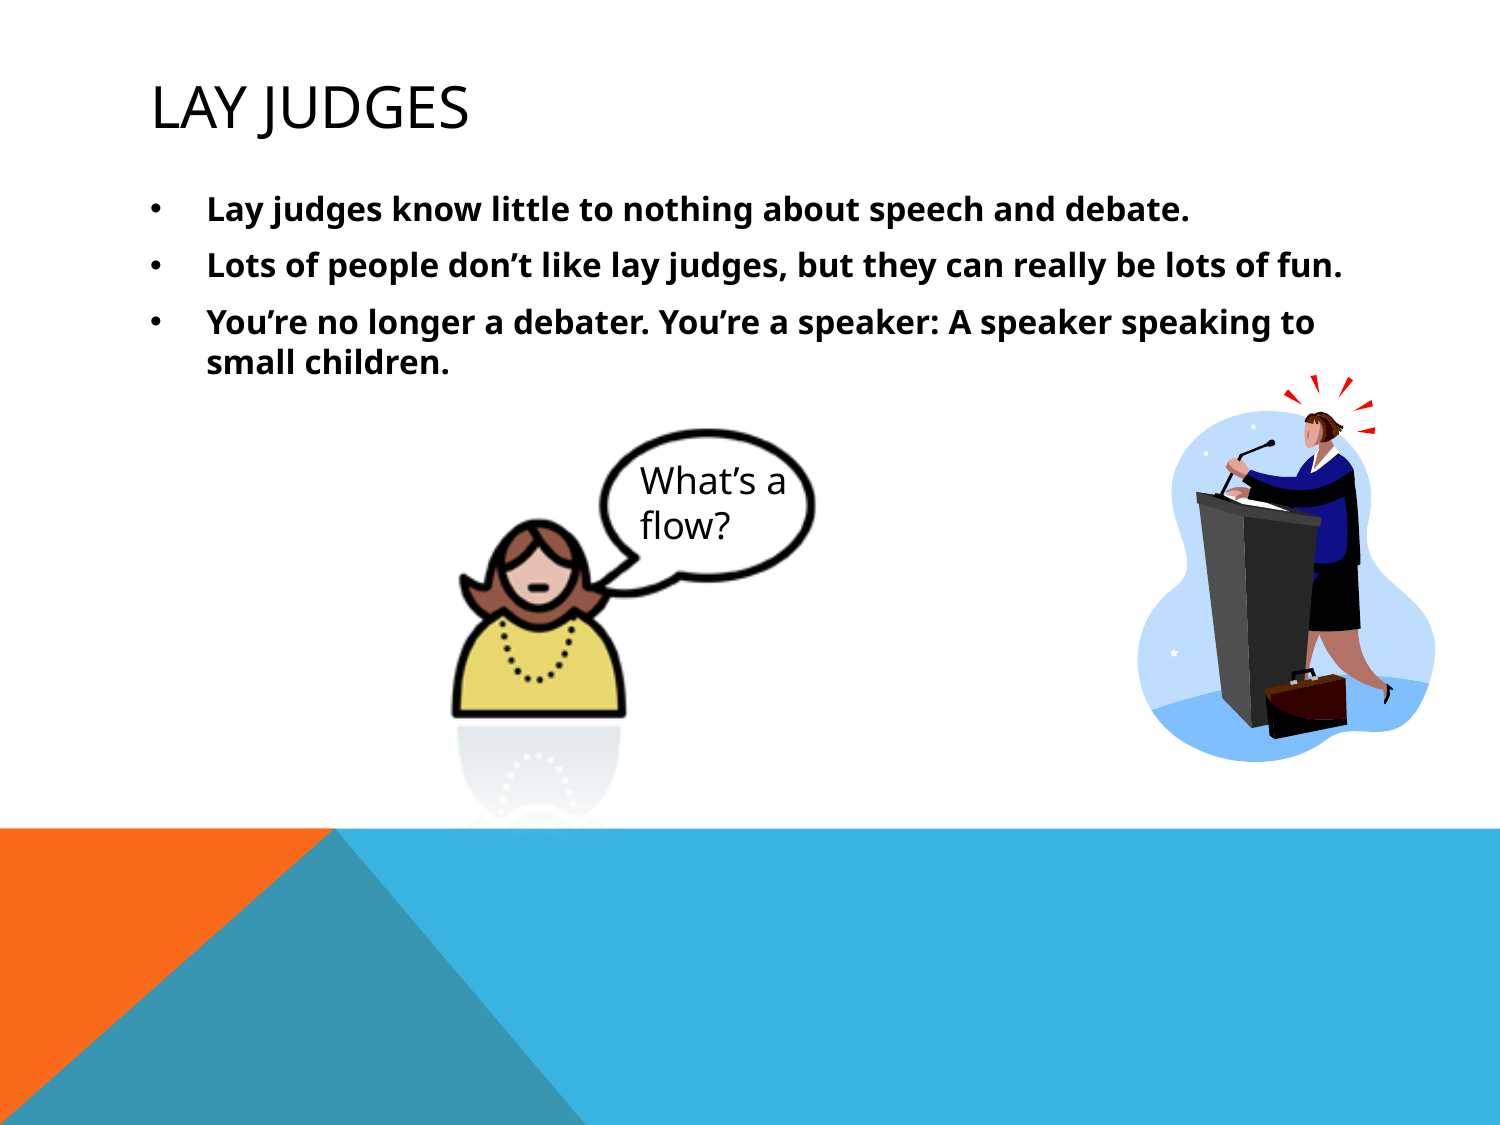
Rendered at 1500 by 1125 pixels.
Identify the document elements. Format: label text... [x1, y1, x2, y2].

picture [399, 412, 851, 863]
title Lay Judges [135, 60, 1369, 150]
picture [1137, 374, 1438, 763]
list Lay judges know little to nothing about speech and debate. Lots of people don’t like lay judges, but they can really be lots of fun. You’re no longer a debater. You’re a speaker: A speaker speaking to small children. [135, 180, 1369, 768]
